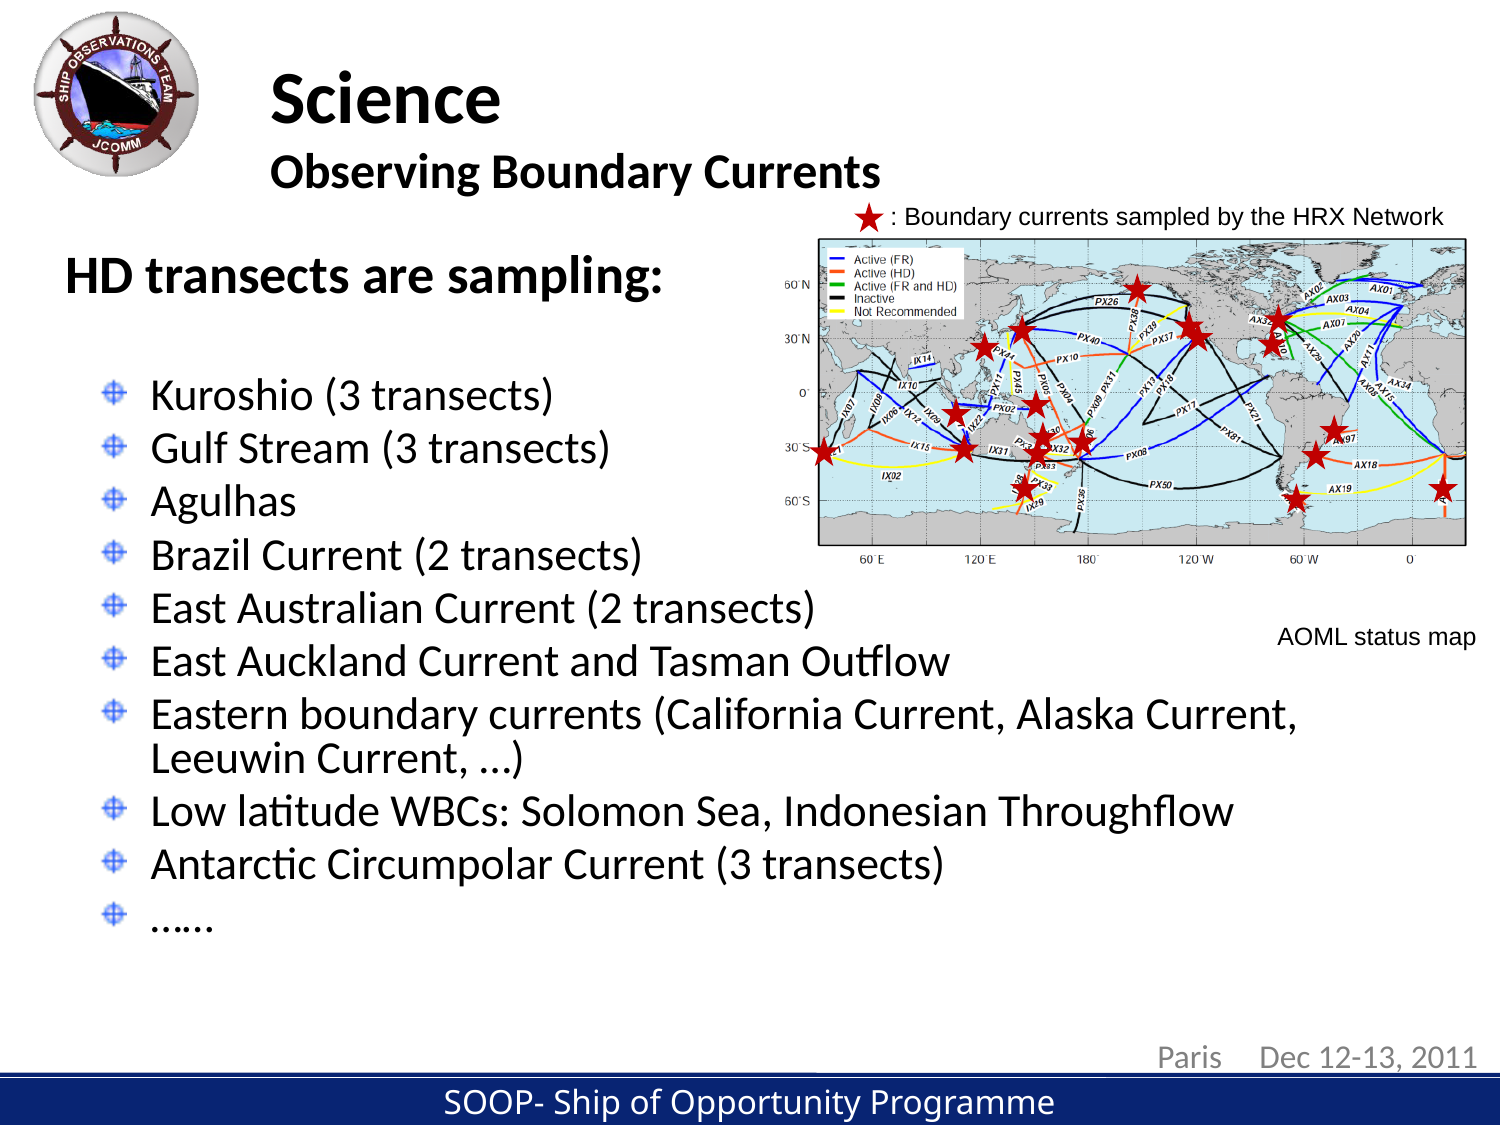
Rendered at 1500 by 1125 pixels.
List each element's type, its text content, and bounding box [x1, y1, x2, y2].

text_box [773, 195, 1475, 580]
picture [94, 429, 127, 462]
title Science Observing Boundary Currents [254, 29, 1363, 218]
picture [33, 11, 199, 177]
list HD transects are sampling: Kuroshio (3 transects) Gulf Stream (3 transects) Agulhas Brazil Current (2 transects) East Australian Current (2 transects) East Auckland Current and Tasman Outflow Eastern boundary currents (California Current, Alaska Current, Leeuwin Current, …) Low latitude WBCs: Solomon Sea, Indonesian Throughflow Antarctic Circumpolar Current (3 transects) …… [49, 243, 1401, 1037]
text_box AOML status map [1262, 612, 1500, 658]
picture [94, 482, 127, 515]
picture [94, 535, 127, 568]
picture [94, 844, 127, 877]
picture [94, 694, 127, 727]
picture [94, 588, 127, 621]
picture [94, 897, 127, 930]
picture [94, 641, 127, 674]
picture [94, 791, 127, 824]
picture [94, 375, 127, 409]
